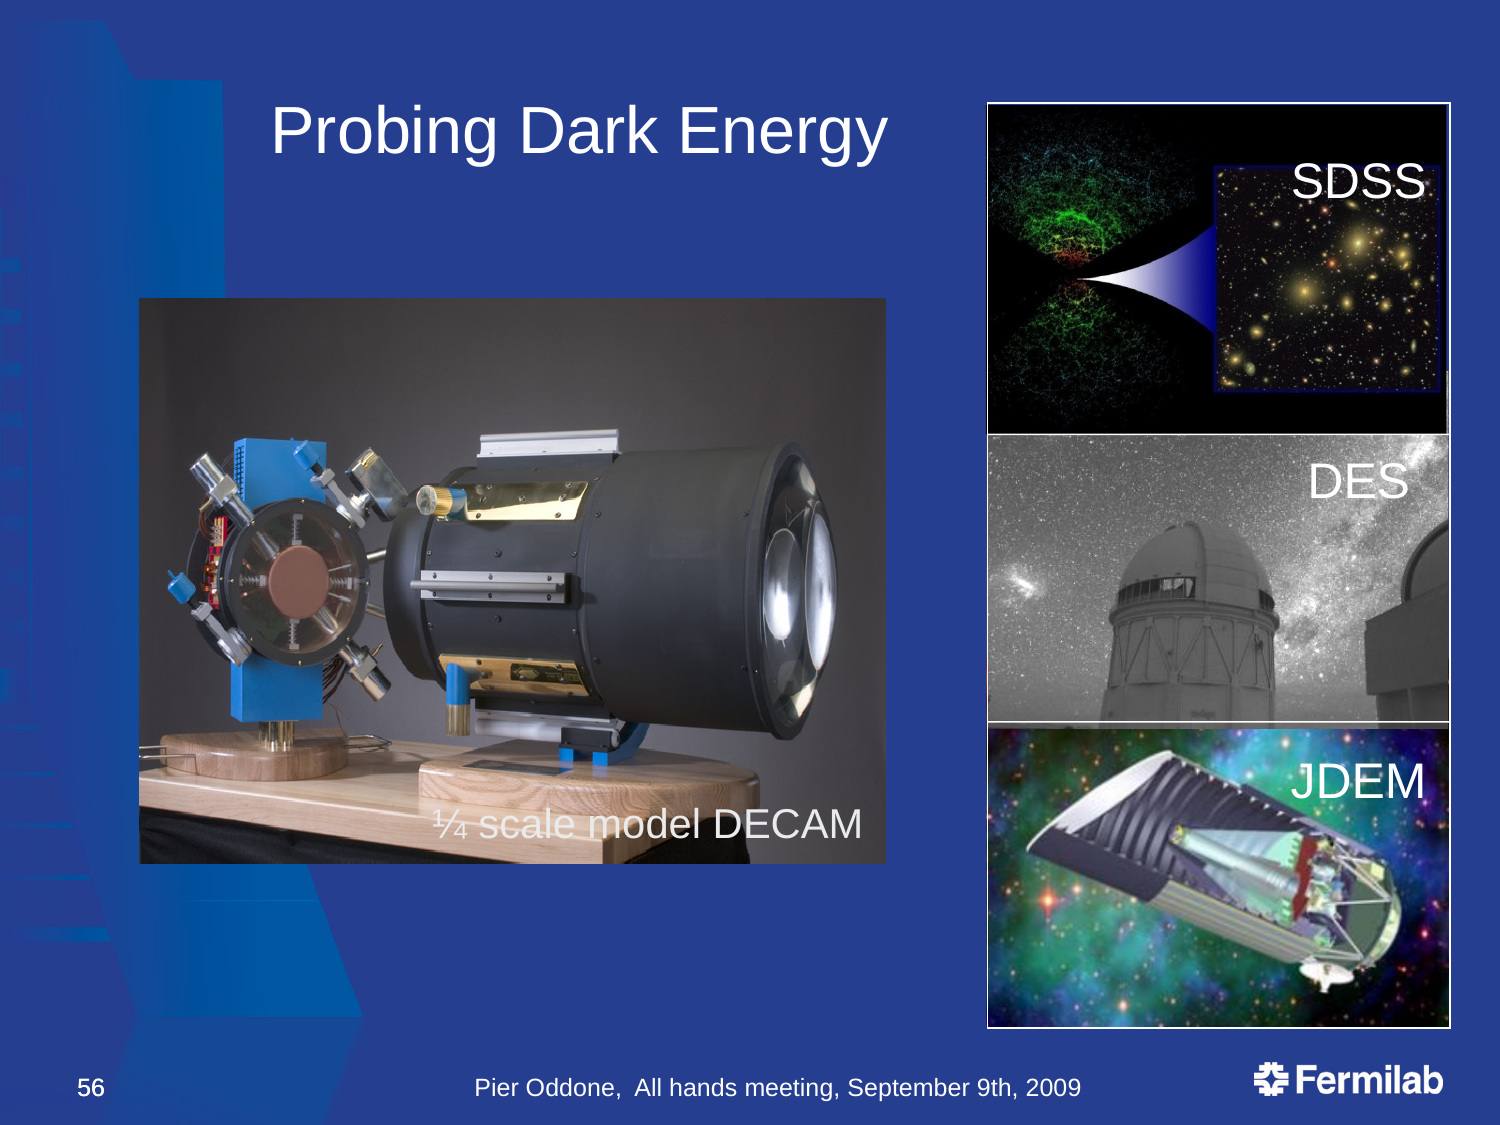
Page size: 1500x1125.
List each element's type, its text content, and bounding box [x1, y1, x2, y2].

picture [0, 0, 1500, 1125]
title Probing Dark Energy [255, 33, 1381, 222]
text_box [985, 102, 1451, 1029]
text_box 56 [62, 1034, 375, 1110]
footer Pier Oddone, All hands meeting, September 9th, 2009 [459, 1034, 1191, 1110]
